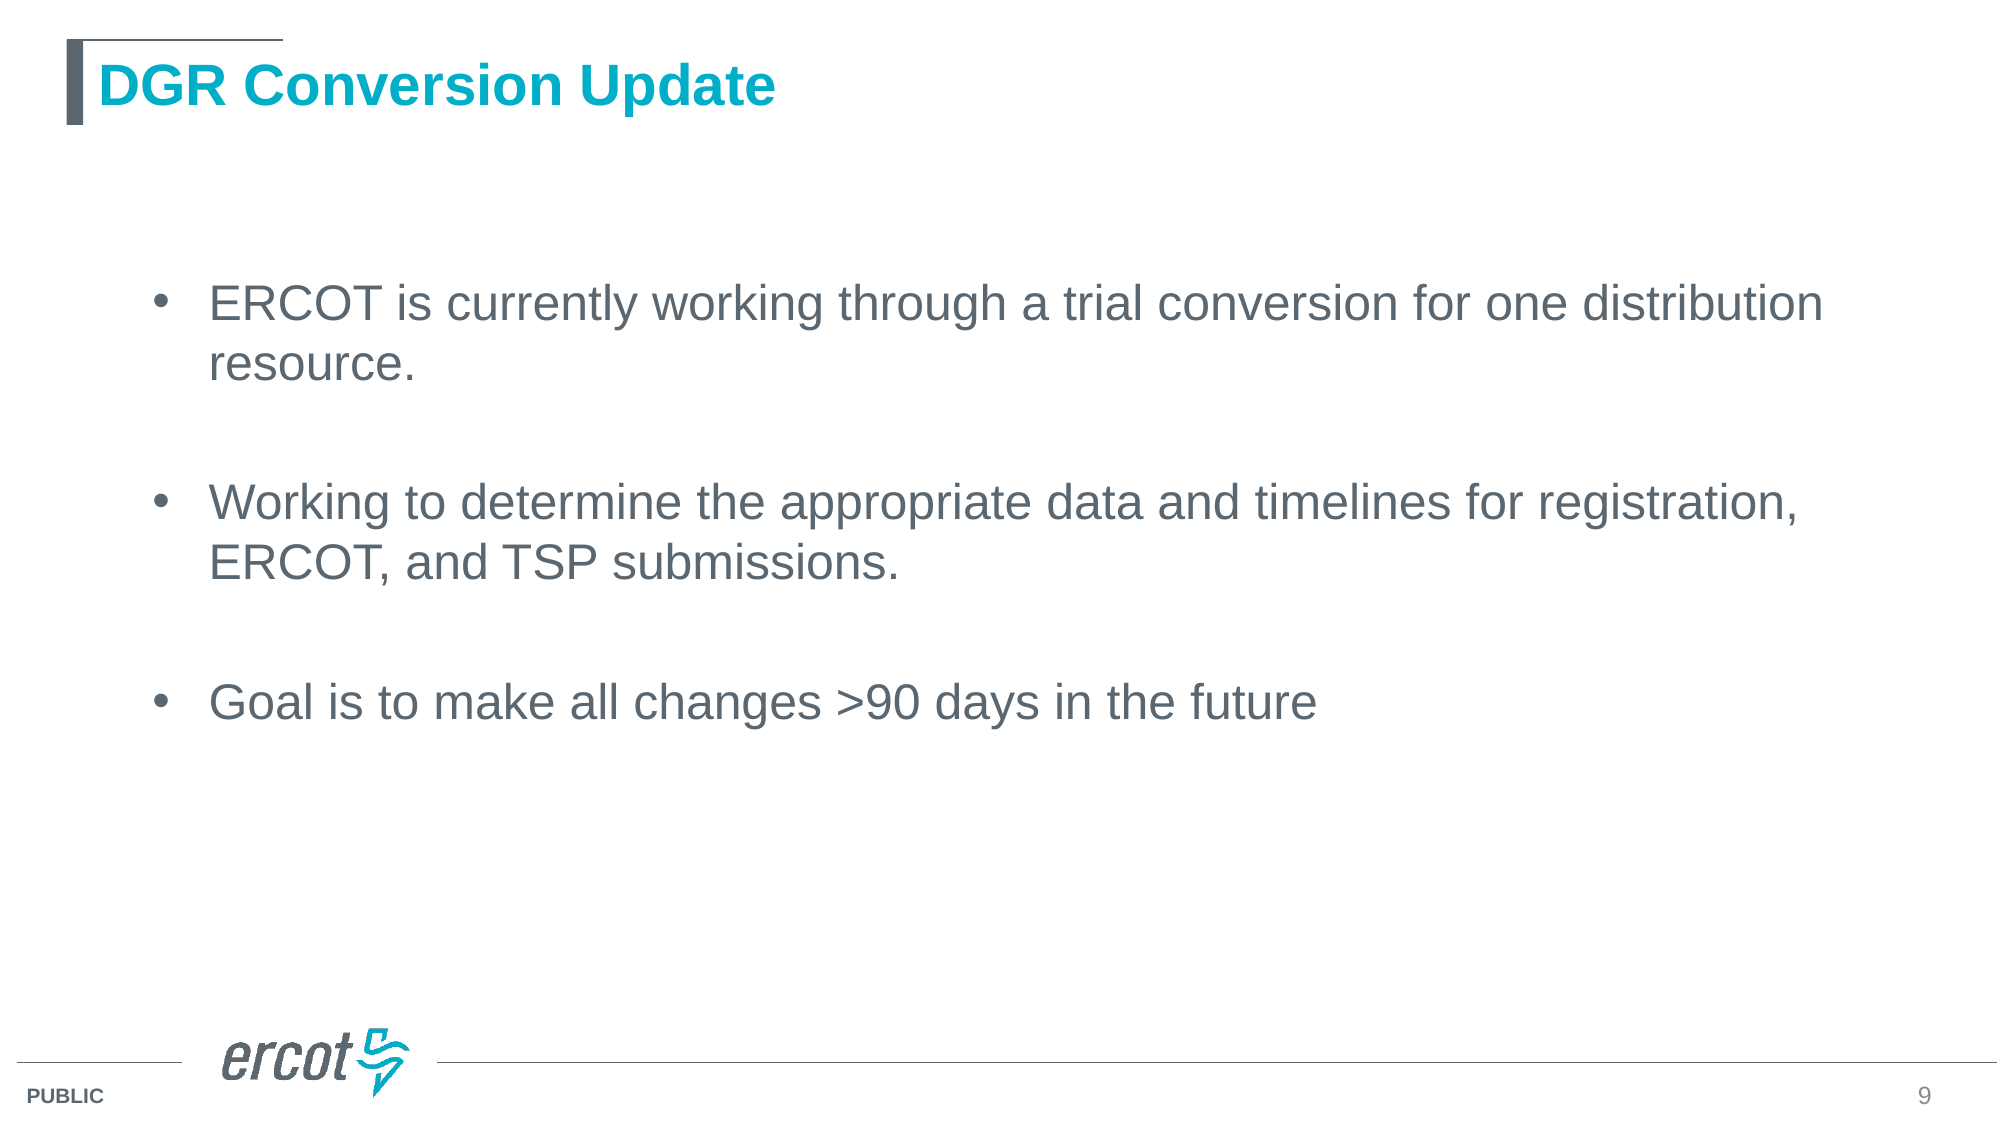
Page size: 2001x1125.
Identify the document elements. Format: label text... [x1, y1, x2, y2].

title DGR Conversion Update [83, 39, 1934, 125]
picture [218, 1024, 413, 1100]
slide_number 9 [1866, 1076, 1984, 1113]
list ERCOT is currently working through a trial conversion for one distribution resource. Working to determine the appropriate data and timelines for registration, ERCOT, and TSP submissions. Goal is to make all changes >90 days in the future [137, 262, 1867, 950]
